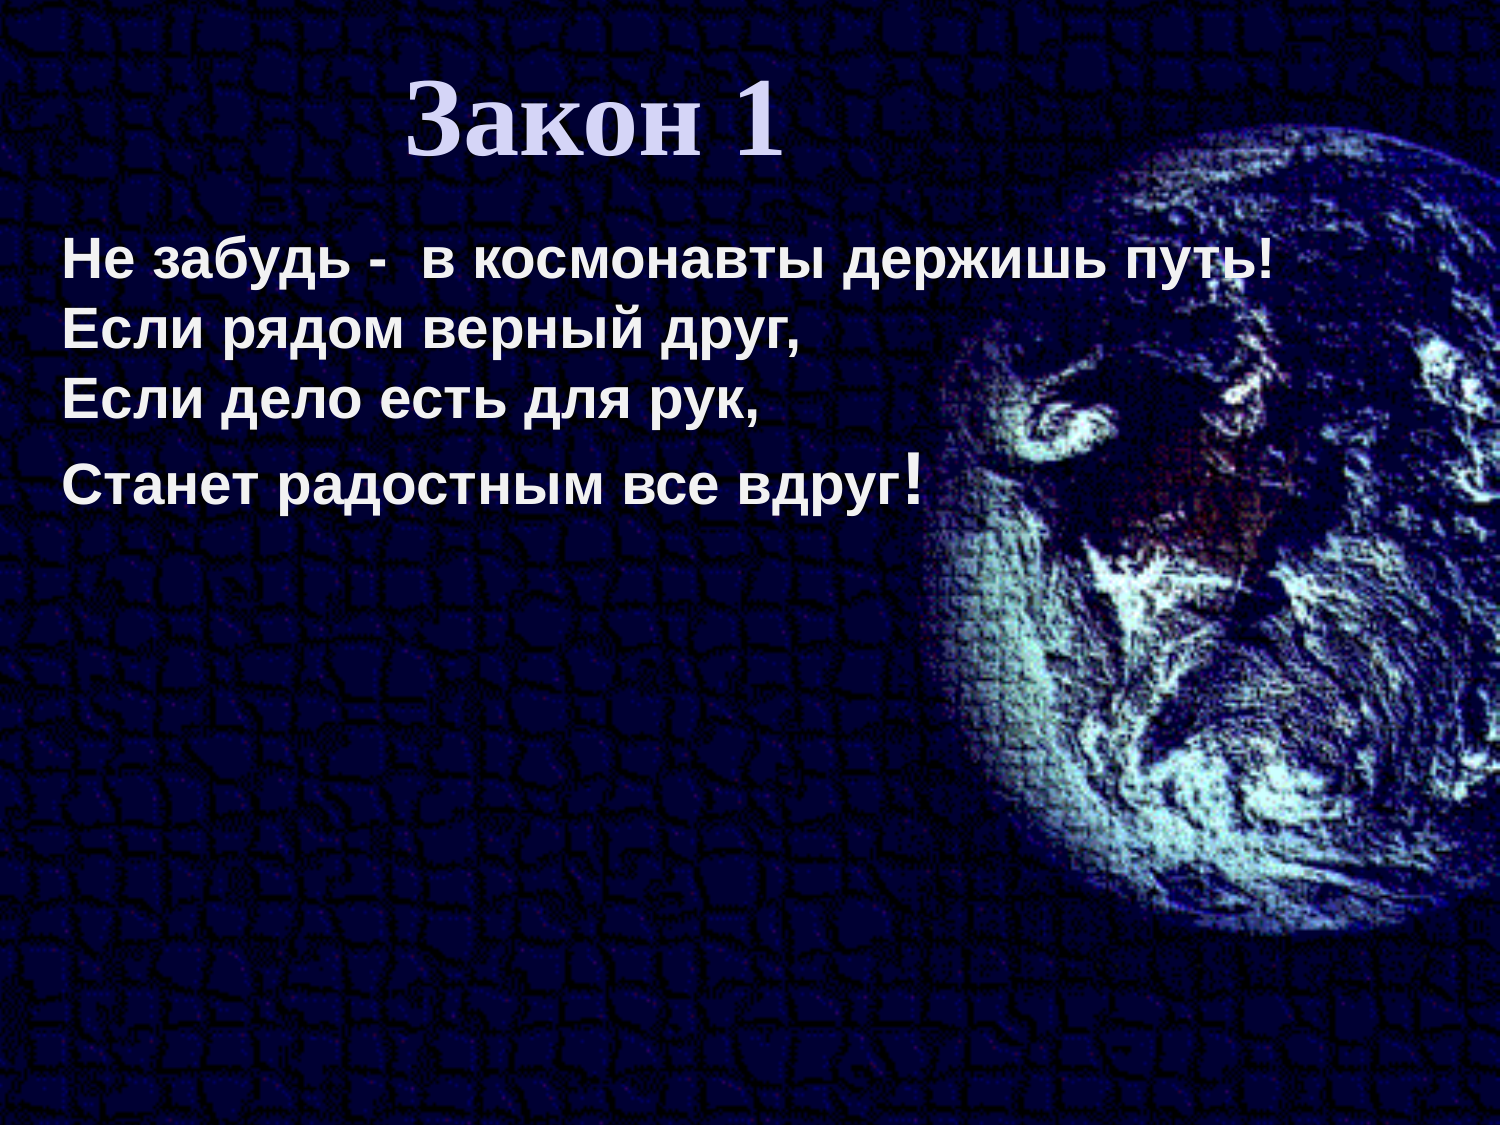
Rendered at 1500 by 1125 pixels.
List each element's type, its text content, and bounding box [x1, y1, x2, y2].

text_box Не забудь - в космонавты держишь путь! Если рядом верный друг, Если дело есть для рук, Станет радостным все вдруг! [46, 212, 1313, 528]
text_box Закон 1 [388, 35, 804, 186]
picture [0, 0, 1500, 1125]
